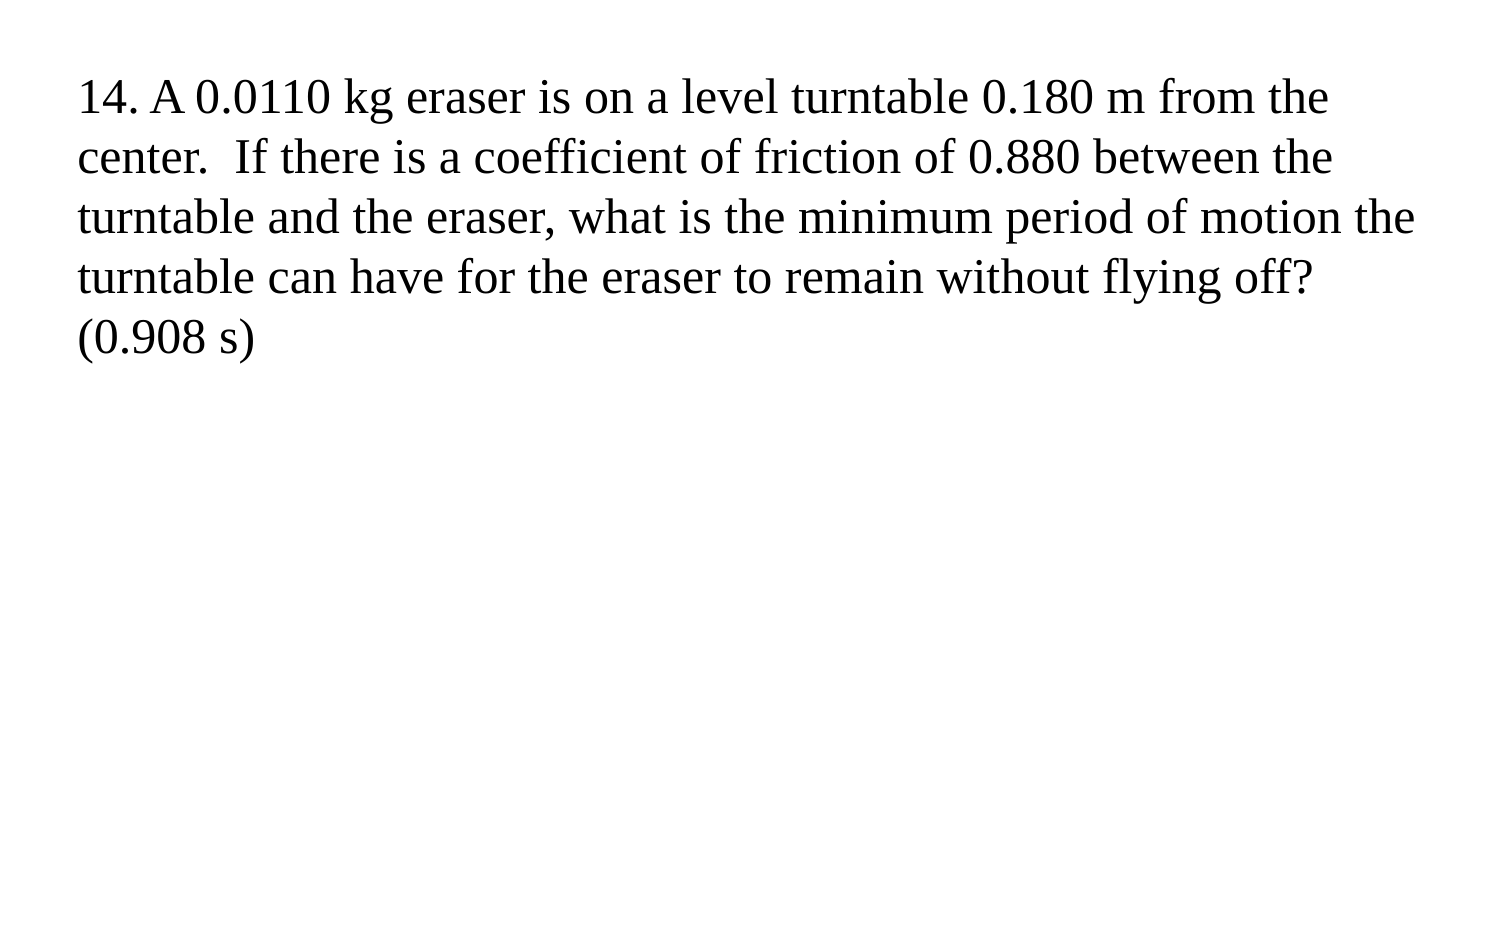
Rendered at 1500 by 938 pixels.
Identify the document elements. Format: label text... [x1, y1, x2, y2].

text_box 14. A 0.0110 kg eraser is on a level turntable 0.180 m from the center. If there is a coefficient of friction of 0.880 between the turntable and the eraser, what is the minimum period of motion the turntable can have for the eraser to remain without flying off? (0.908 s) [62, 56, 1438, 476]
